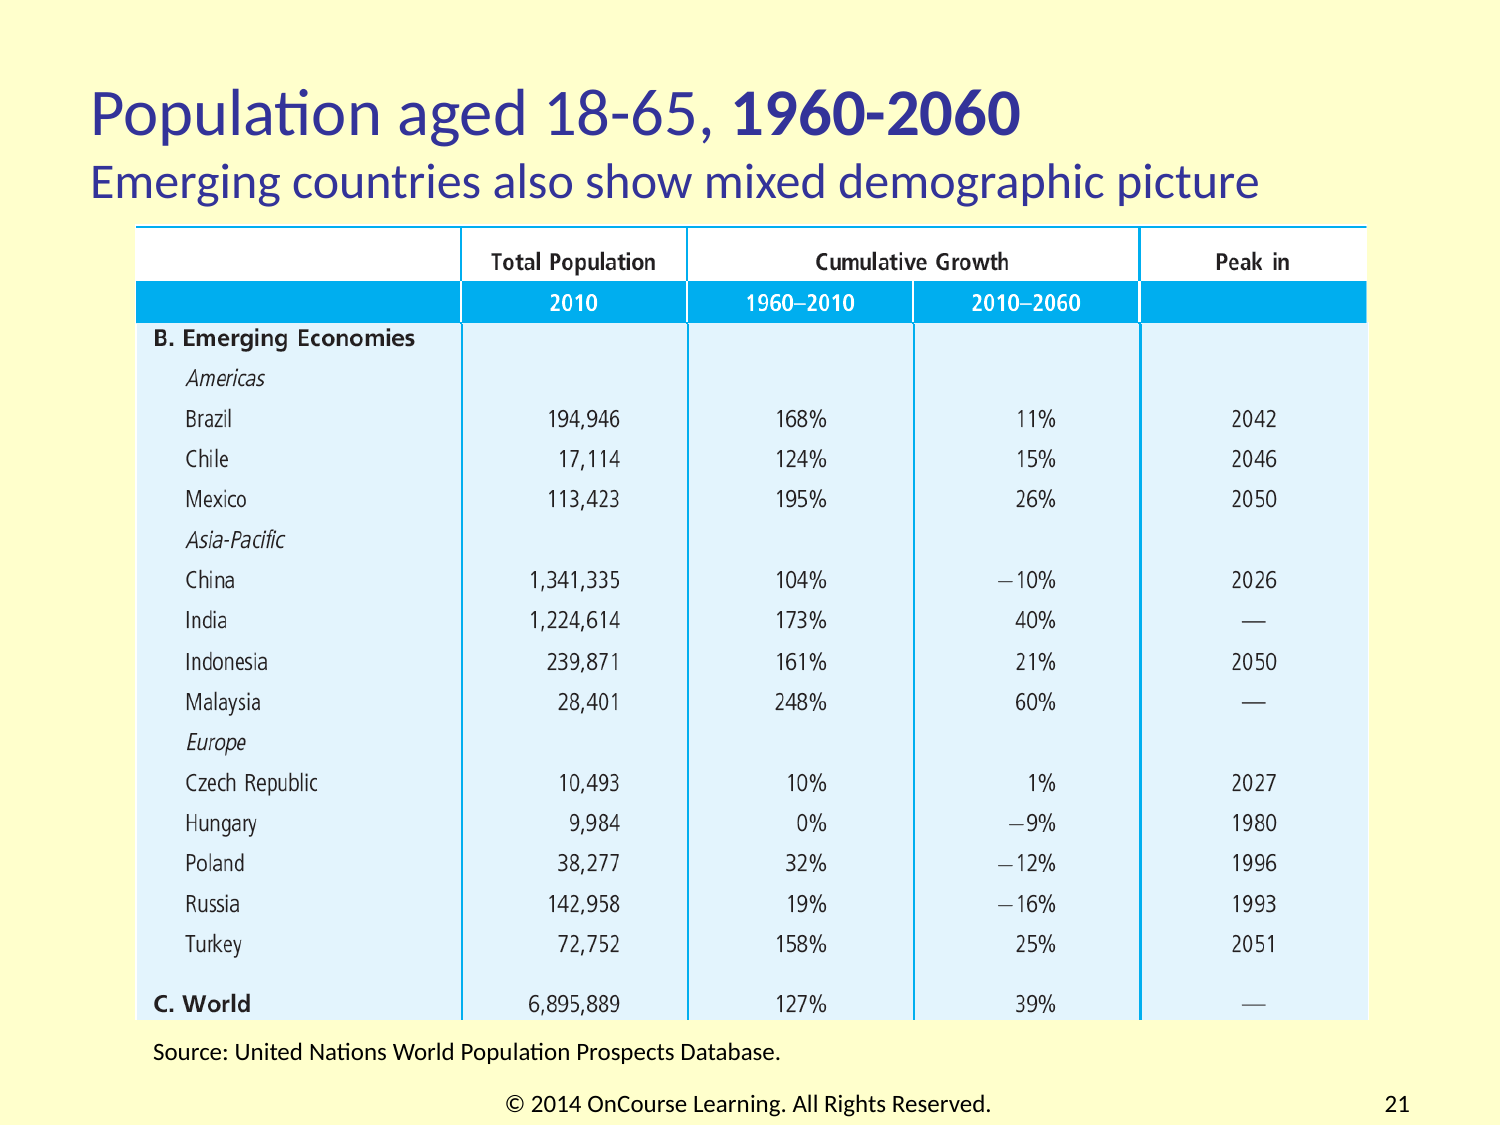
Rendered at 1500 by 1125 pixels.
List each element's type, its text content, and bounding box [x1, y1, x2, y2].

footer © 2014 OnCourse Learning. All Rights Reserved. [298, 1083, 1074, 1125]
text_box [134, 224, 1369, 1074]
title Population aged 18-65, 1960-2060 Emerging countries also show mixed demographic picture [74, 44, 1500, 233]
slide_number 21 [1074, 1046, 1425, 1125]
